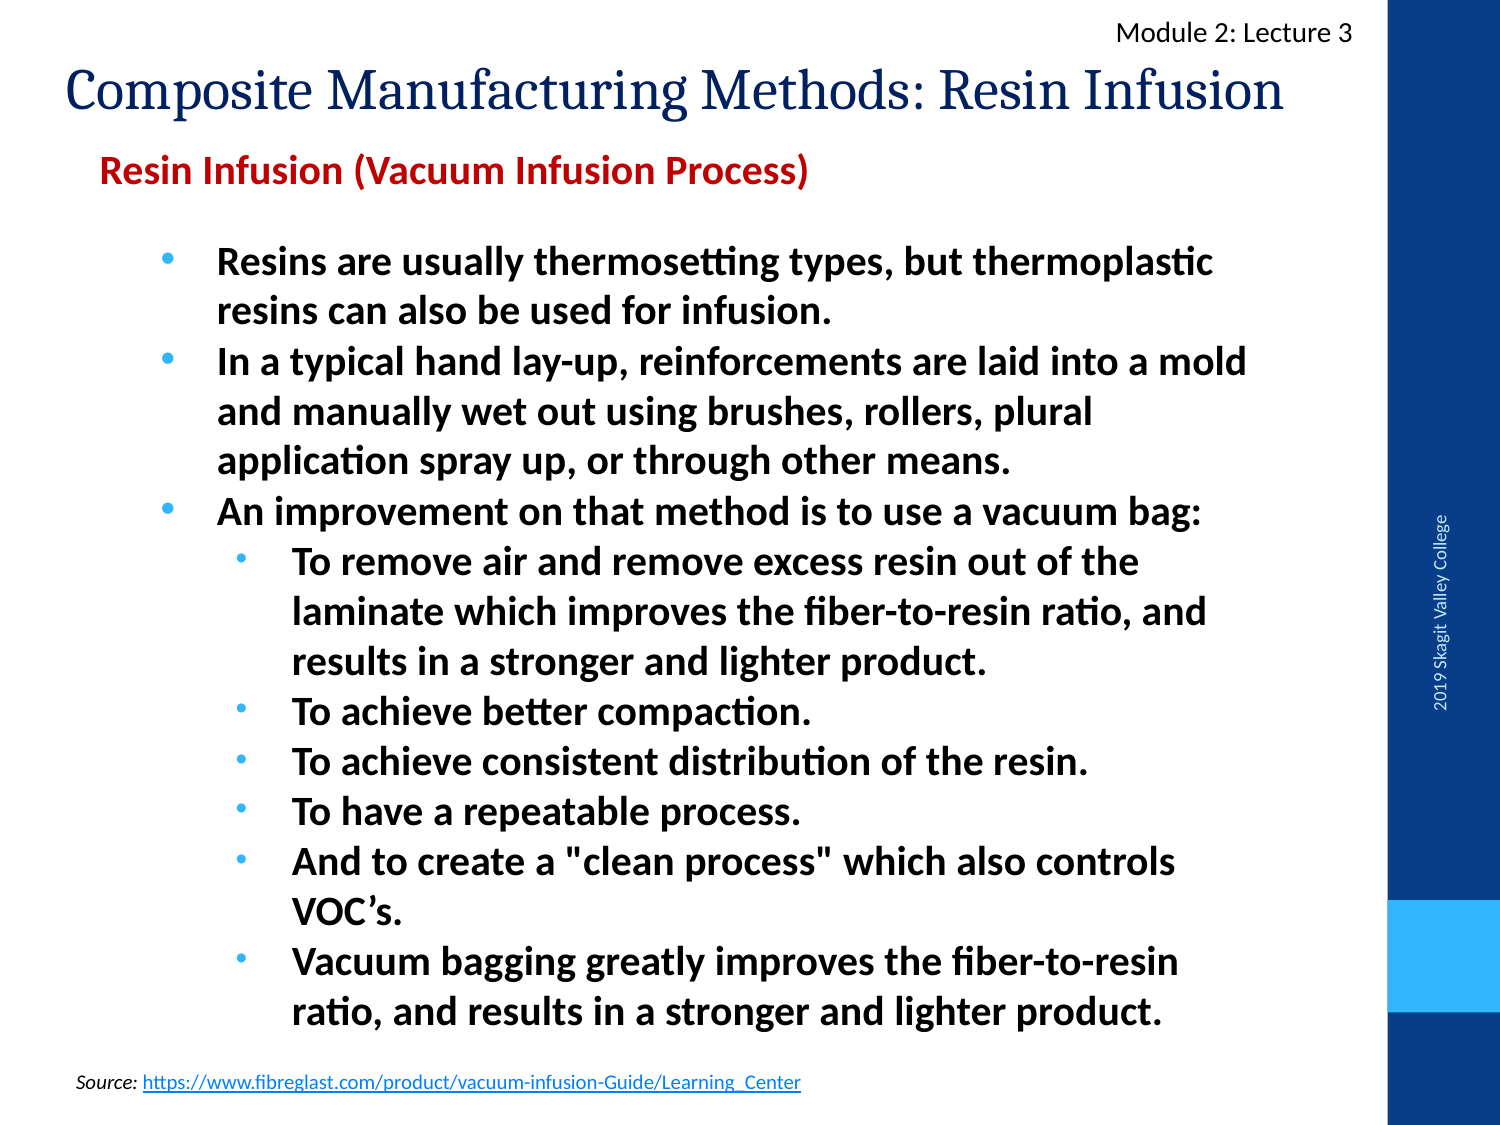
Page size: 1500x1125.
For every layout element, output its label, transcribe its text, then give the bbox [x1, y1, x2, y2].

footer 2019 Skagit Valley College [1408, 500, 1469, 889]
text_box Resins are usually thermosetting types, but thermoplastic resins can also be used for infusion. In a typical hand lay-up, reinforcements are laid into a mold and manually wet out using brushes, rollers, plural application spray up, or through other means. An improvement on that method is to use a vacuum bag: To remove air and remove excess resin out of the laminate which improves the fiber-to-resin ratio, and results in a stronger and lighter product. To achieve better compaction. To achieve consistent distribution of the resin. To have a repeatable process. And to create a "clean process" which also controls VOC’s. Vacuum bagging greatly improves the fiber-to-resin ratio, and results in a stronger and lighter product. [145, 290, 1279, 1042]
text_box Source: https://www.fibreglast.com/product/vacuum-infusion-Guide/Learning_Center [61, 1061, 1121, 1125]
text_box Resin Infusion (Vacuum Infusion Process) [70, 135, 1429, 290]
text_box Module 2: Lecture 3 [1059, 6, 1410, 56]
text_box Composite Manufacturing Methods: Resin Infusion [51, 0, 1356, 180]
